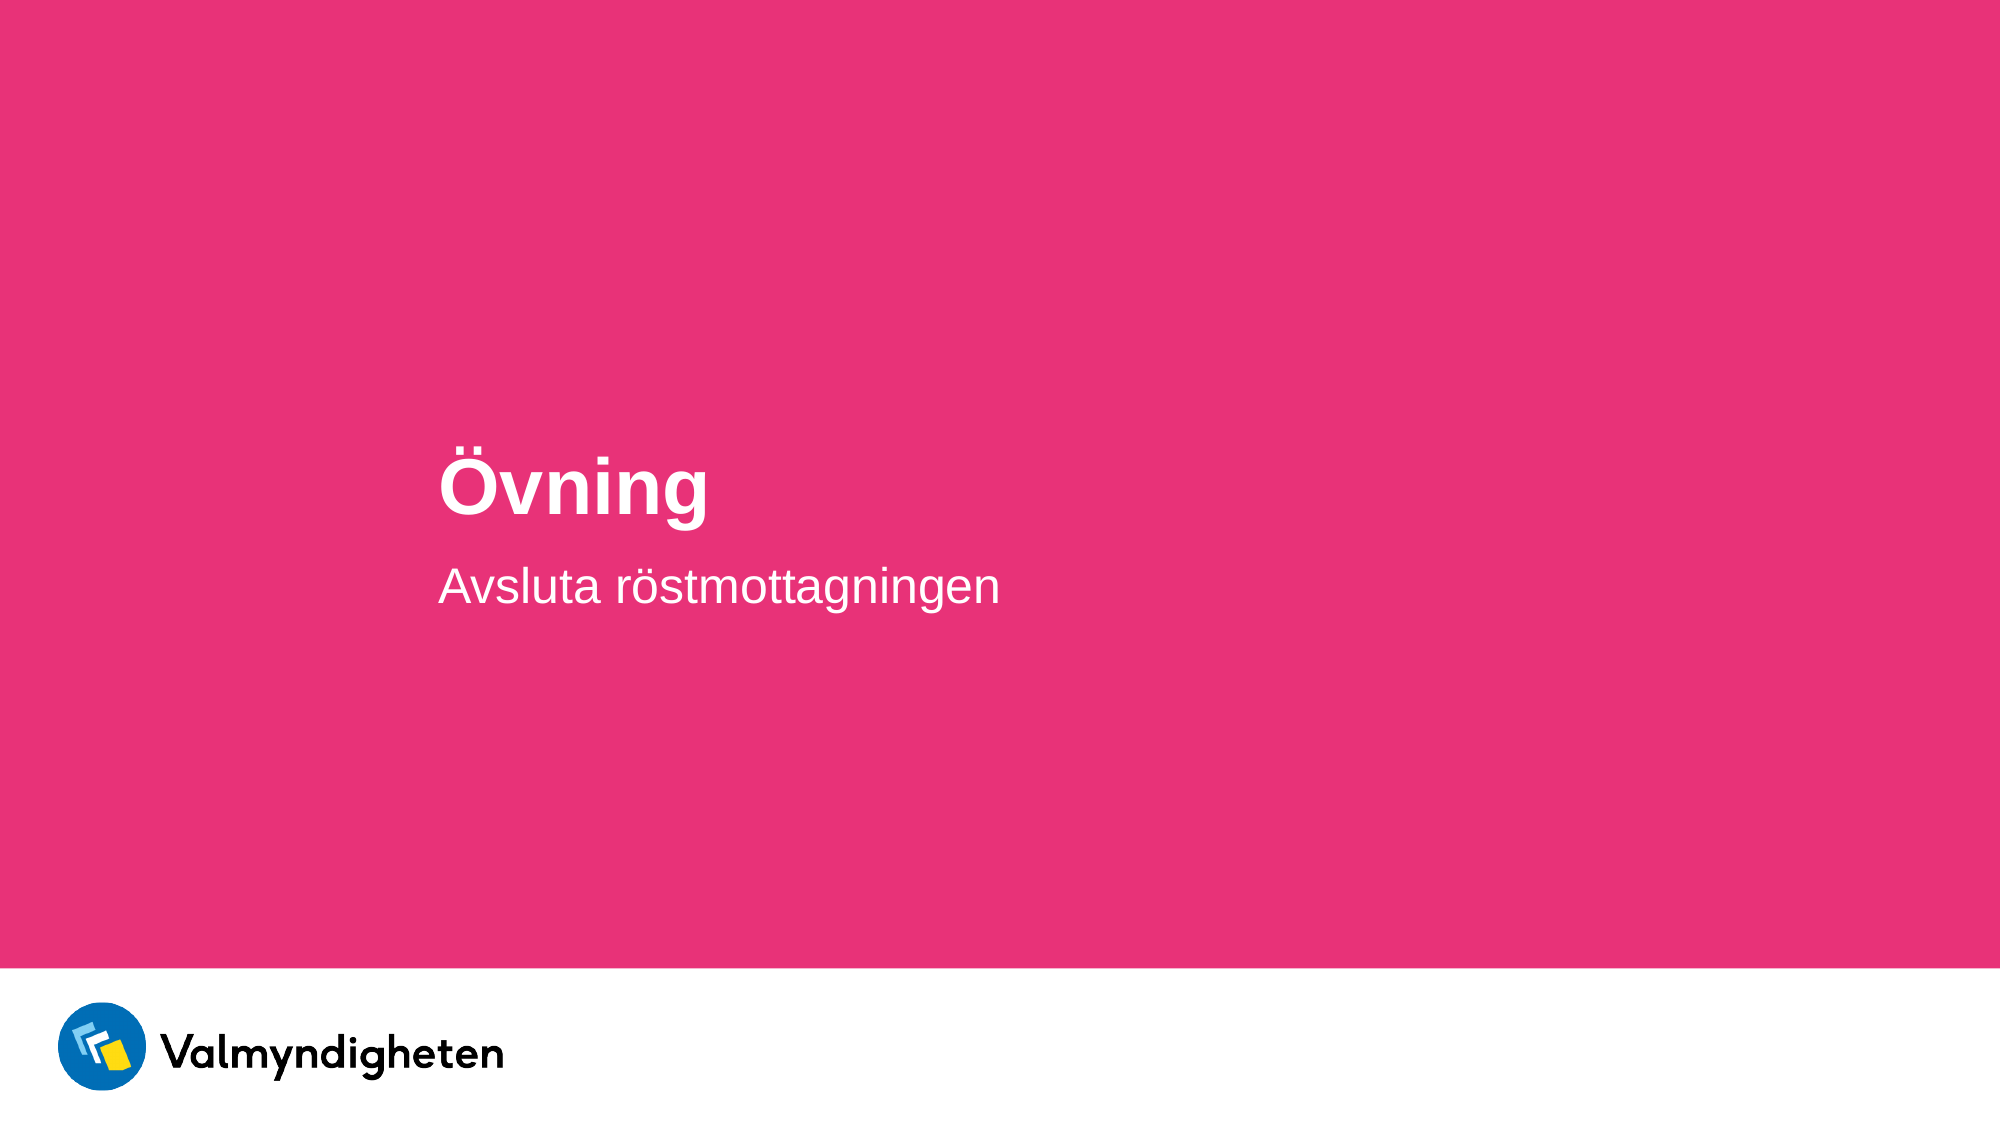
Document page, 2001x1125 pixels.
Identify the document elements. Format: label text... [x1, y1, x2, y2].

title Övning [423, 420, 1469, 539]
subtitle Avsluta röstmottagningen [423, 546, 1469, 606]
picture [26, 972, 535, 1125]
